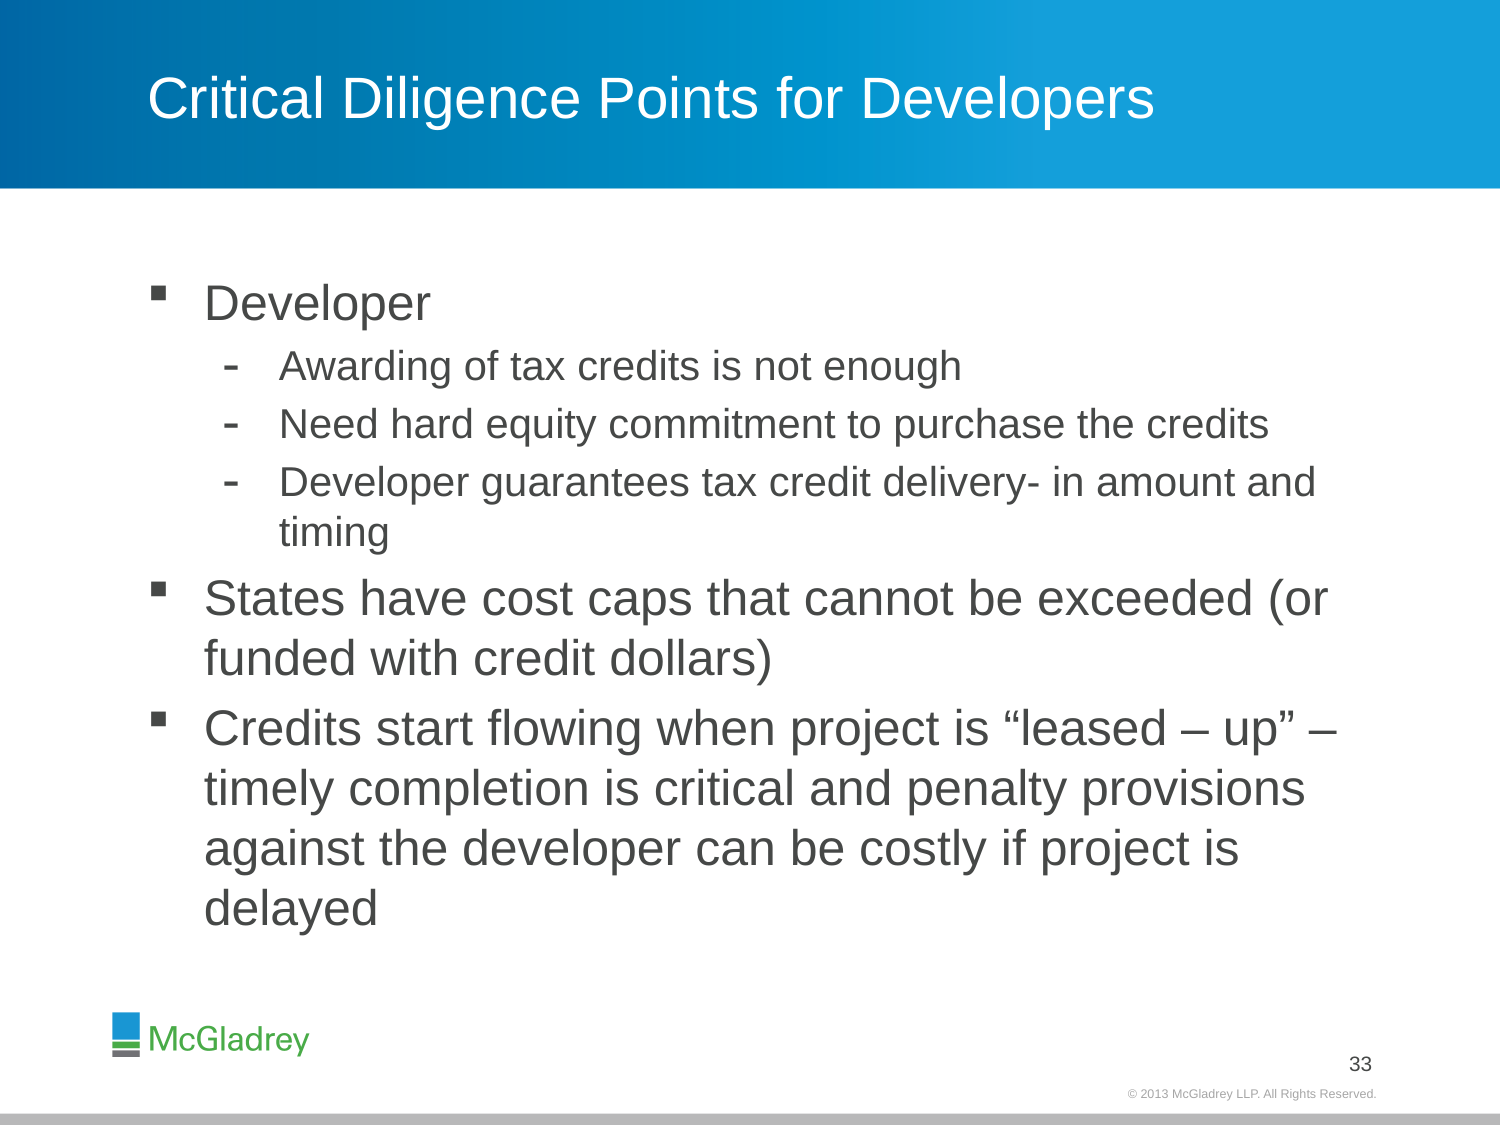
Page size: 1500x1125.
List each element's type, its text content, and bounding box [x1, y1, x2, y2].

slide_number 32 [1037, 1033, 1388, 1094]
title Critical Diligence Points for Developers [131, 13, 1371, 177]
picture [0, 0, 1500, 1125]
list Developer Awarding of tax credits is not enough Need hard equity commitment to purchase the credits Developer guarantees tax credit delivery- in amount and timing States have cost caps that cannot be exceeded (or funded with credit dollars) Credits start flowing when project is “leased – up” – timely completion is critical and penalty provisions against the developer can be costly if project is delayed [131, 262, 1371, 998]
